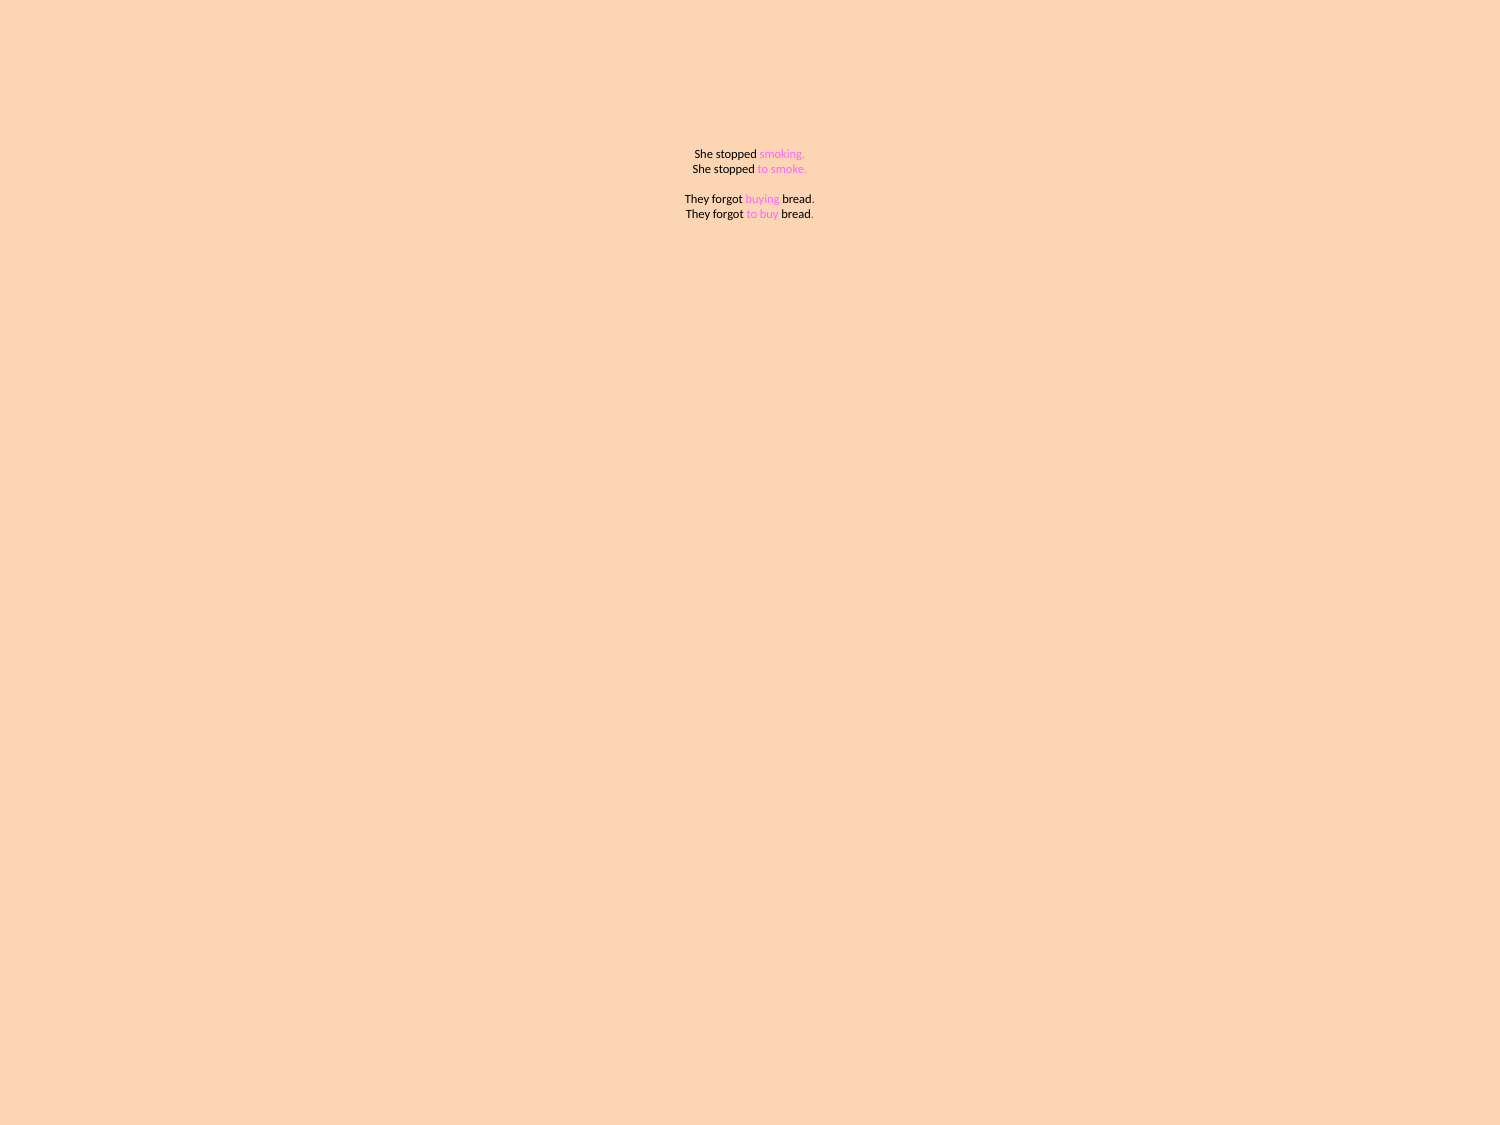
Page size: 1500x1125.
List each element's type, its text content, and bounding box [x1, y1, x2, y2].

title She stopped smoking. She stopped to smoke. They forgot buying bread. They forgot to buy bread. [75, 45, 1425, 233]
